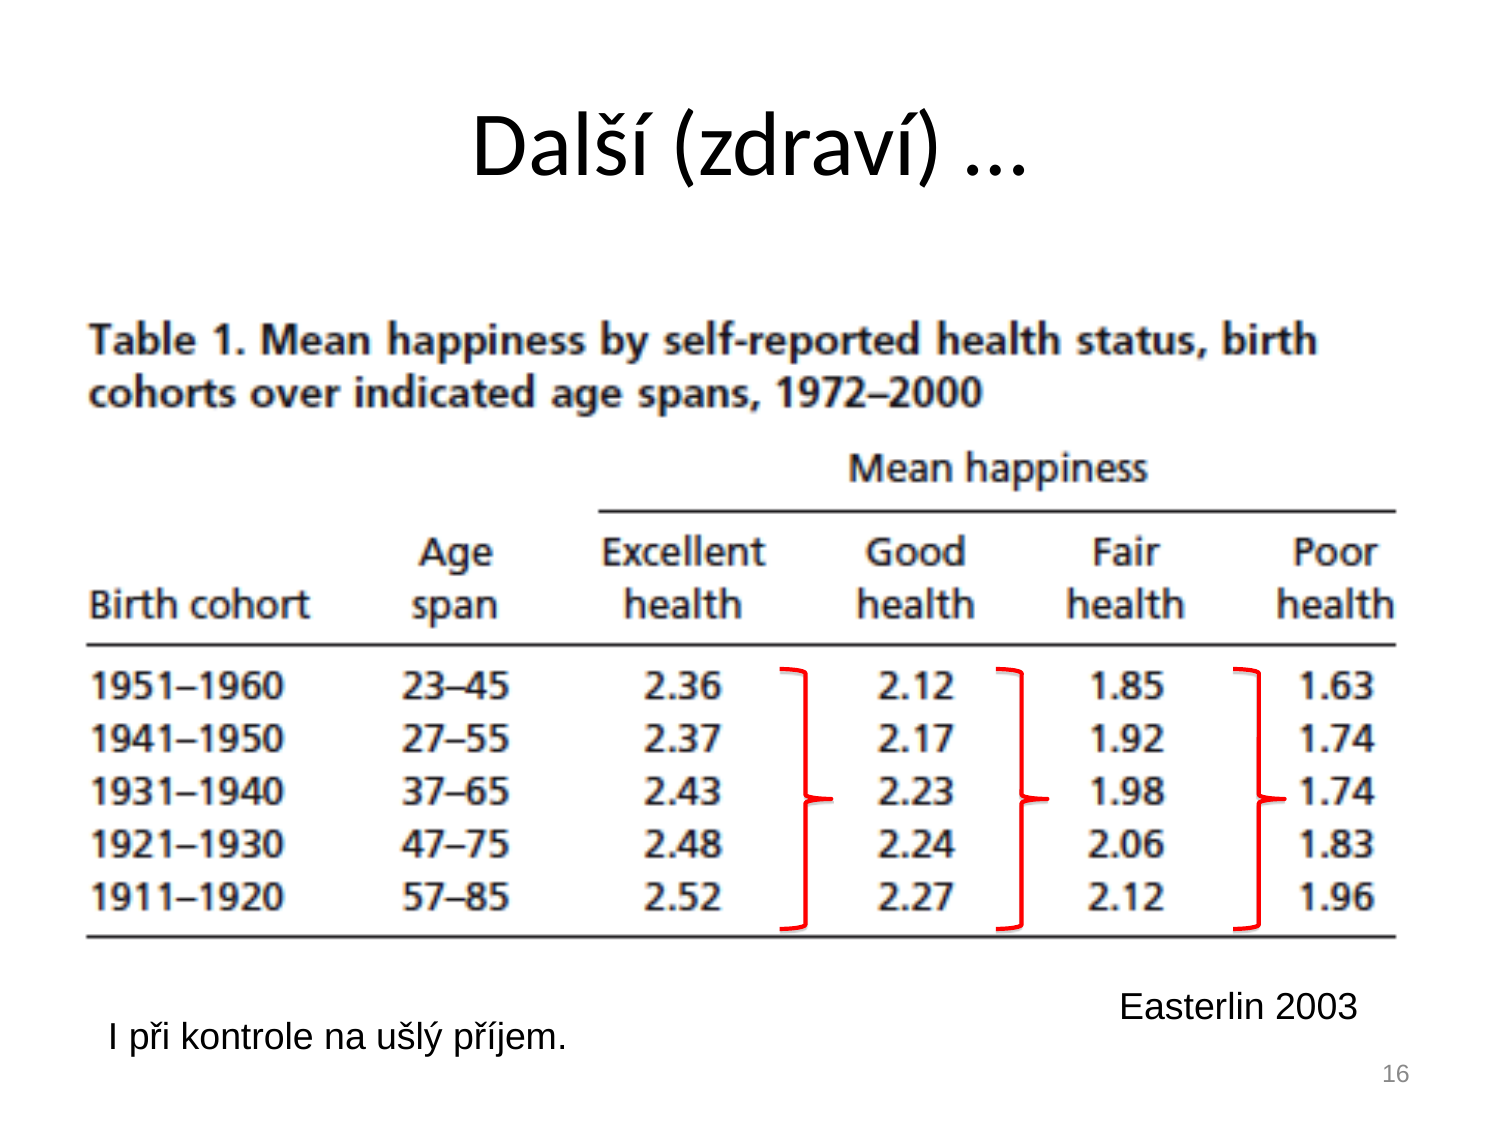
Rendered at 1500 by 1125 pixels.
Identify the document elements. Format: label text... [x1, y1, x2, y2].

text_box Easterlin 2003 [1104, 974, 1465, 1035]
title Další (zdraví) … [74, 44, 1426, 233]
text_box I při kontrole na ušlý příjem. [93, 1014, 633, 1065]
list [74, 262, 1426, 1006]
slide_number 16 [1074, 1042, 1425, 1103]
